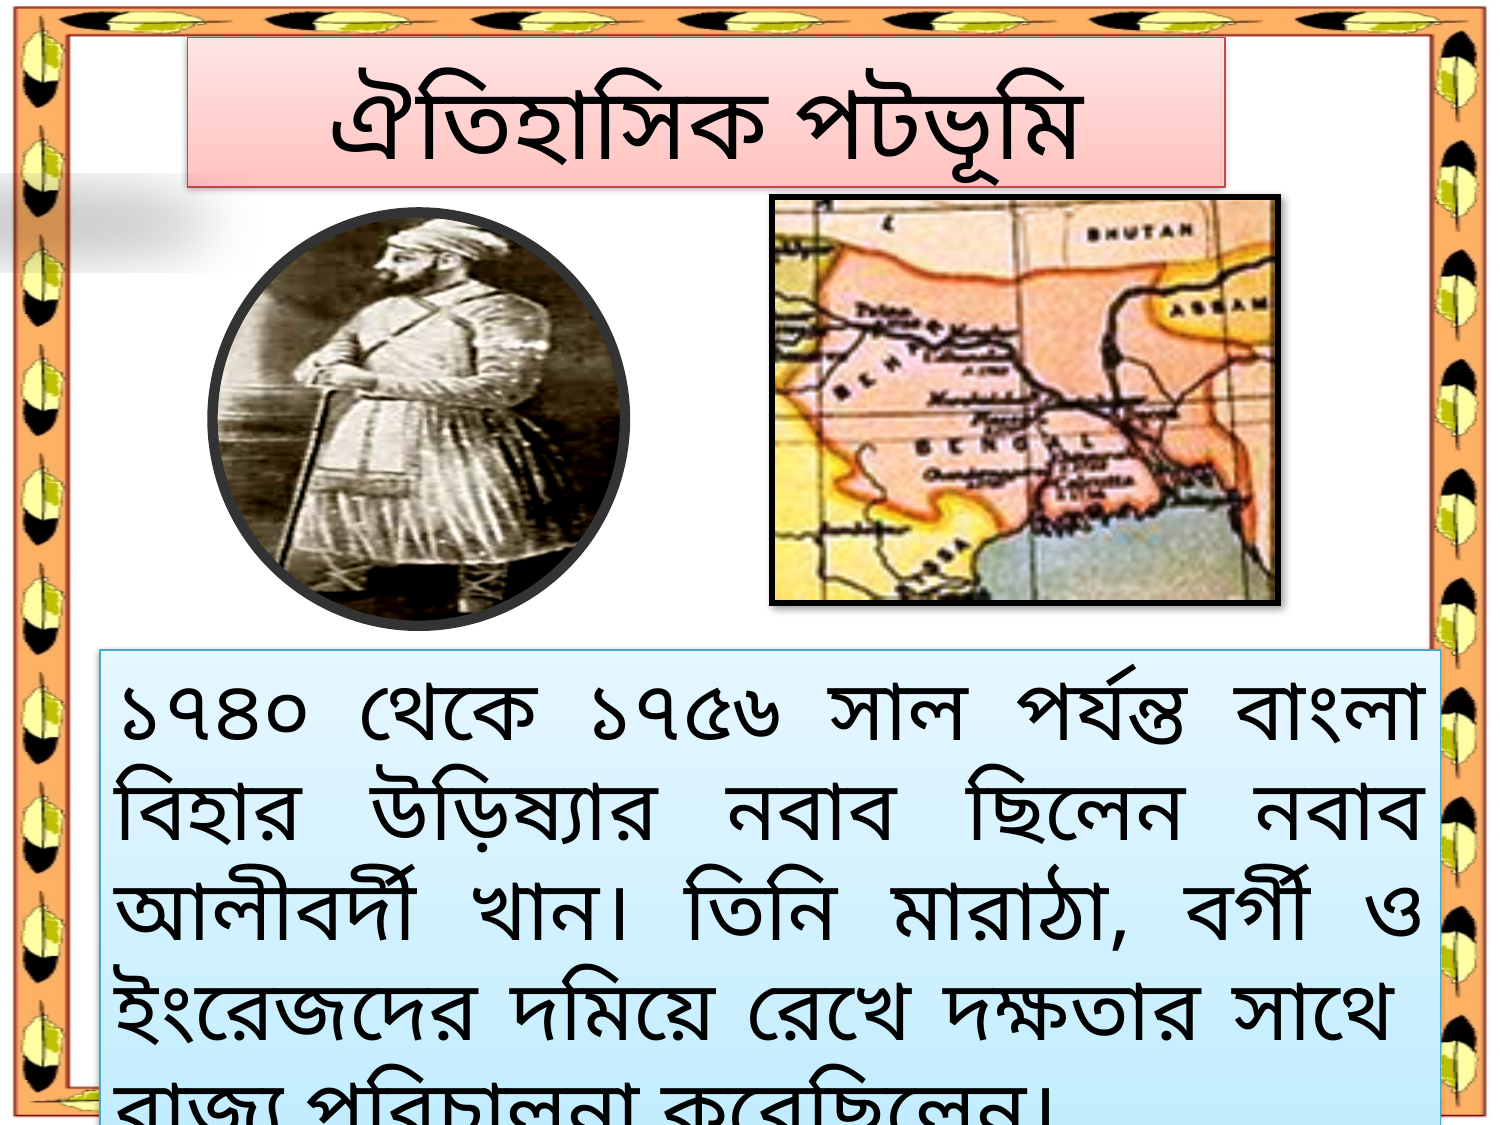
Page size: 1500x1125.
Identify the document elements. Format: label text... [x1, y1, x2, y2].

text_box ঐতিহাসিক পটভূমি [187, 37, 1226, 188]
picture [0, 0, 1500, 1125]
text_box ১৭৪০ থেকে ১৭৫৬ সাল পর্যন্ত বাংলা বিহার উড়িষ্যার নবাব ছিলেন নবাব আলীবর্দী খান। তিনি মারাঠা, বর্গী ও ইংরেজদের দমিয়ে রেখে দক্ষতার সাথে রাজ্য পরিচালনা করেছিলেন। [99, 649, 1441, 1125]
